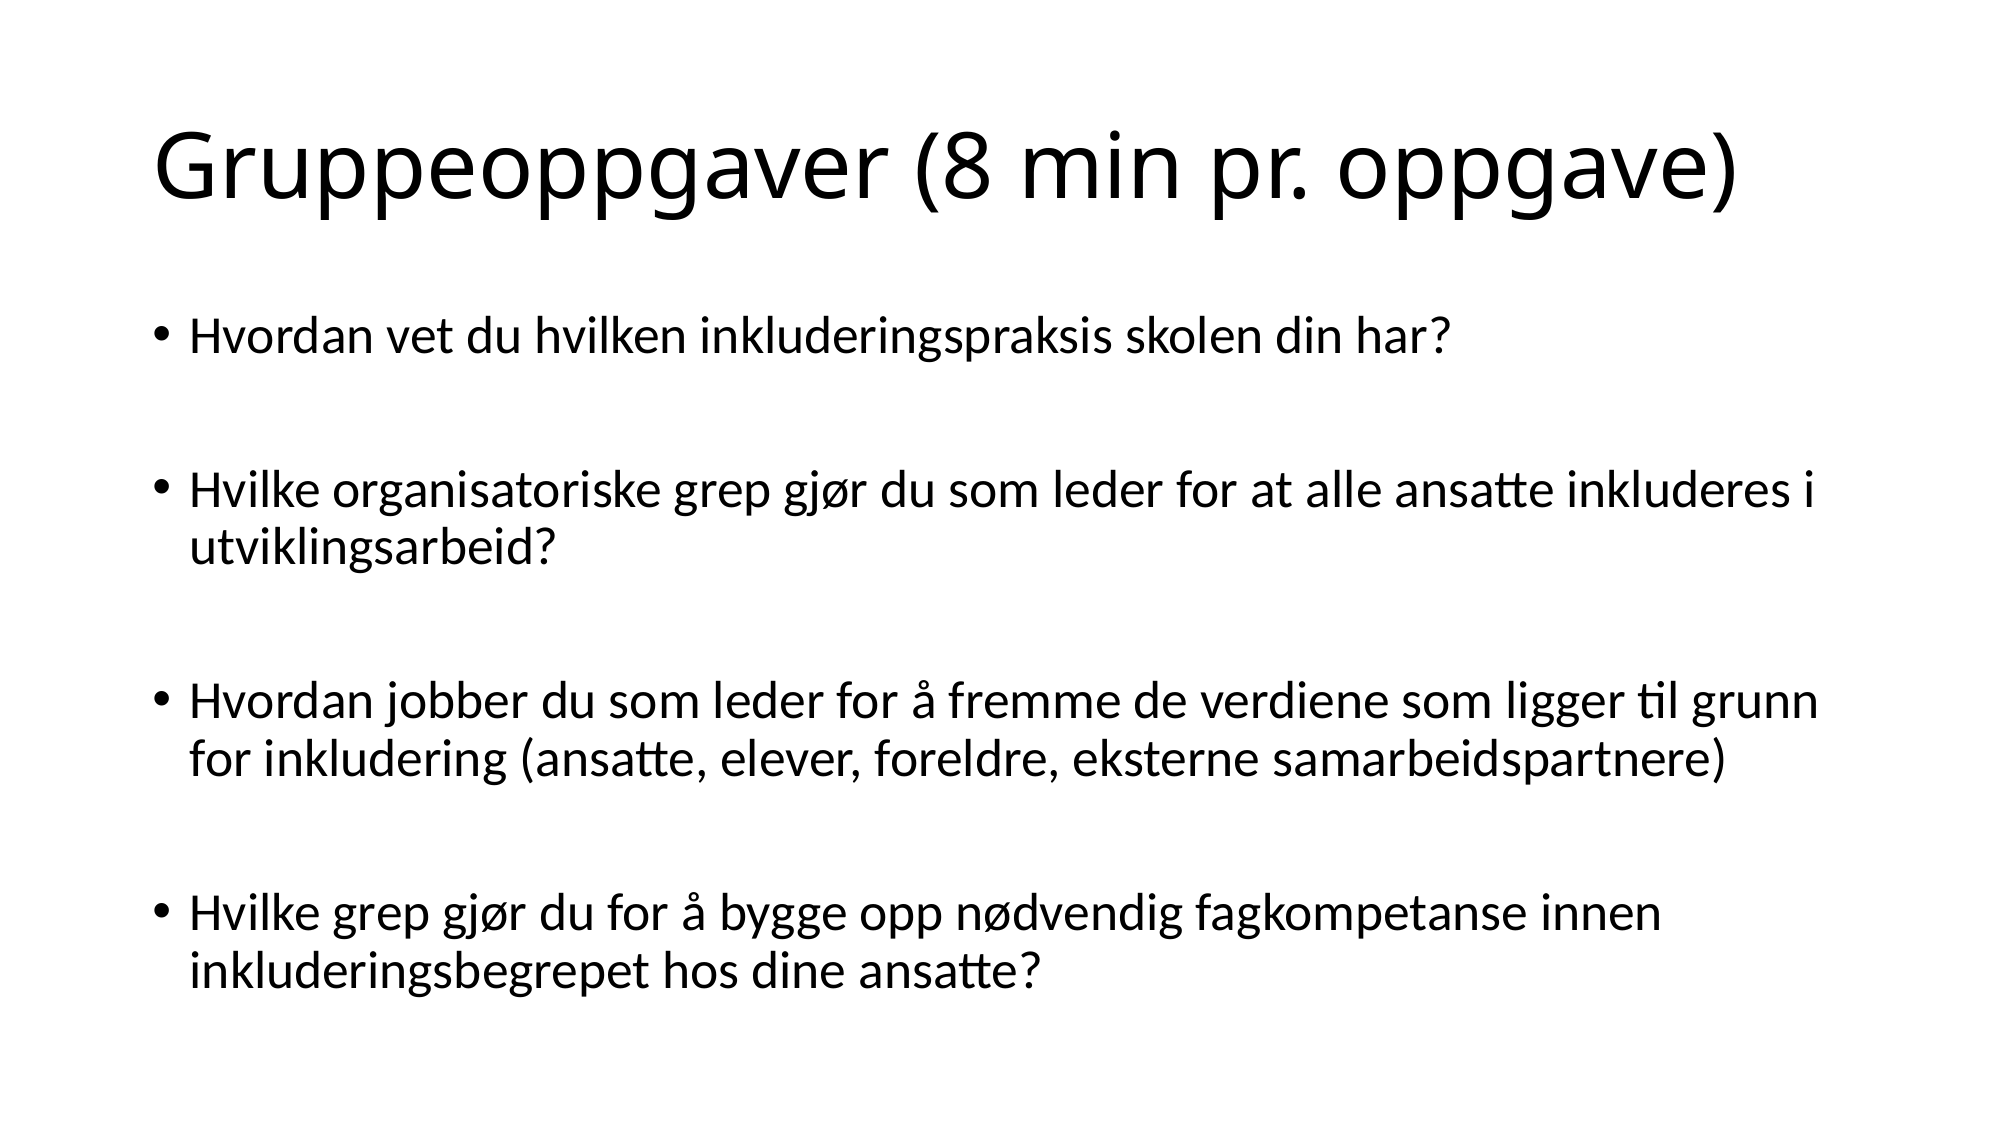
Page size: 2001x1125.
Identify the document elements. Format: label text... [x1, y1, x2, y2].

list Hvordan vet du hvilken inkluderingspraksis skolen din har? Hvilke organisatoriske grep gjør du som leder for at alle ansatte inkluderes i utviklingsarbeid? Hvordan jobber du som leder for å fremme de verdiene som ligger til grunn for inkludering (ansatte, elever, foreldre, eksterne samarbeidspartnere) Hvilke grep gjør du for å bygge opp nødvendig fagkompetanse innen inkluderingsbegrepet hos dine ansatte? [137, 299, 1863, 1014]
title Gruppeoppgaver (8 min pr. oppgave) [137, 59, 1863, 278]
